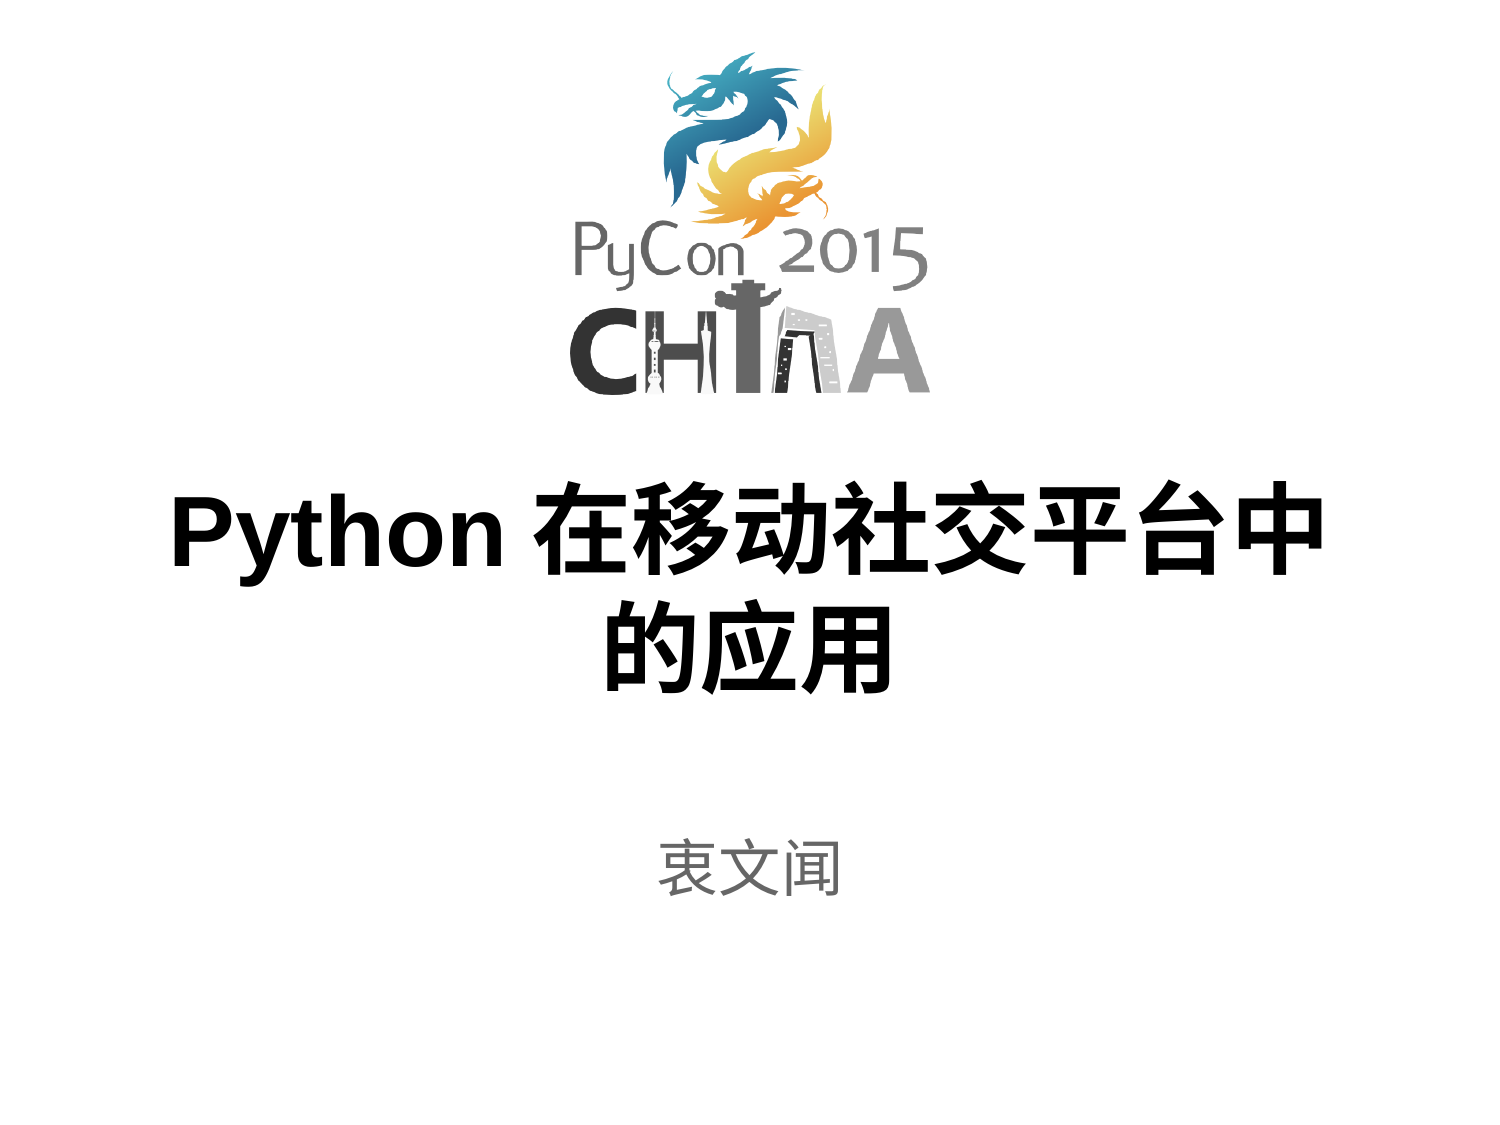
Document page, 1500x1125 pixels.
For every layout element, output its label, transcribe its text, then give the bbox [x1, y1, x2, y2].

subtitle 衷文闻 [112, 738, 1388, 911]
title Python在移动社交平台中的应用 [112, 467, 1388, 721]
picture [570, 52, 930, 395]
